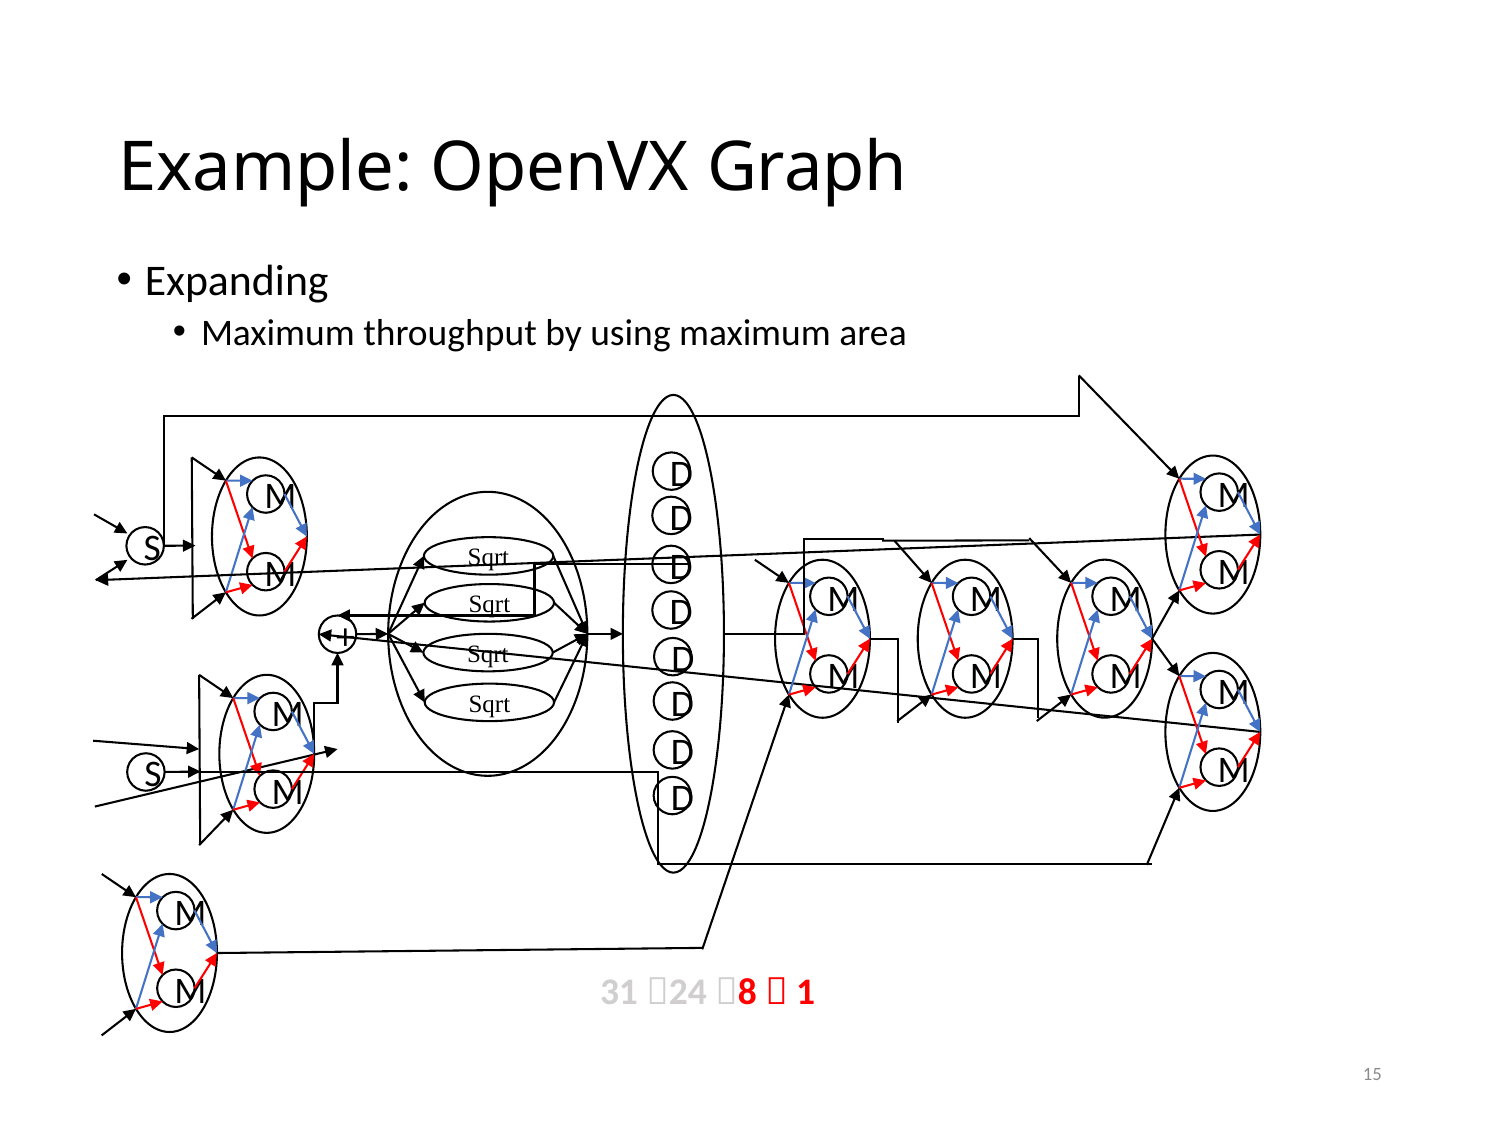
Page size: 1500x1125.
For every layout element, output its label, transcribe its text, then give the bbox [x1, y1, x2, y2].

title Example: OpenVX Graph [103, 59, 1397, 278]
list Expanding Maximum throughput by using maximum area [101, 250, 1396, 965]
slide_number 15 [1059, 1042, 1397, 1103]
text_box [93, 375, 1301, 1036]
